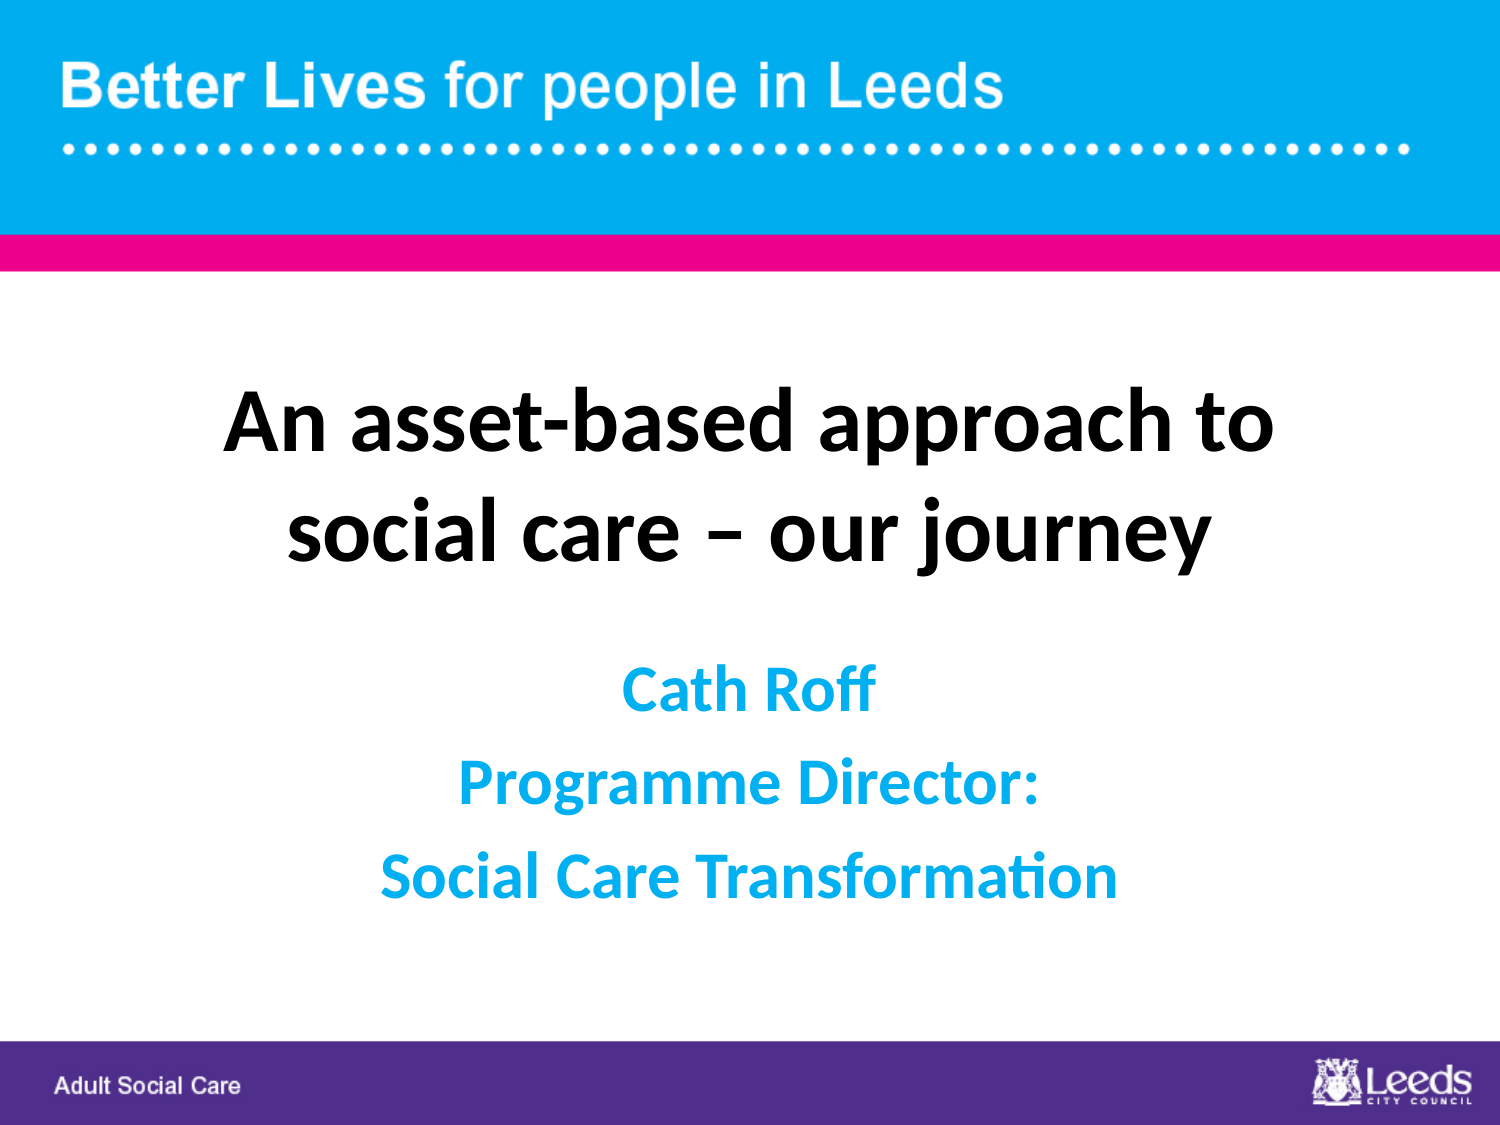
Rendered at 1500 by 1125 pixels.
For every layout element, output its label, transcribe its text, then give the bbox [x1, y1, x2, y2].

picture [1109, 143, 1120, 155]
picture [397, 143, 408, 155]
picture [1287, 143, 1298, 155]
picture [708, 143, 719, 155]
picture [553, 143, 564, 155]
picture [1020, 143, 1031, 155]
picture [321, 74, 354, 107]
picture [761, 62, 767, 69]
picture [597, 143, 609, 155]
picture [866, 72, 895, 108]
picture [187, 72, 218, 108]
picture [752, 143, 764, 155]
picture [219, 143, 230, 155]
picture [686, 143, 697, 155]
picture [486, 143, 497, 155]
picture [153, 143, 163, 155]
picture [107, 72, 139, 108]
picture [581, 72, 609, 108]
picture [1376, 143, 1387, 155]
picture [141, 63, 160, 108]
picture [63, 144, 74, 155]
picture [730, 143, 742, 155]
picture [466, 72, 498, 108]
picture [308, 143, 319, 155]
picture [63, 62, 102, 107]
subtitle Cath Roff Programme Director: Social Care Transformation [225, 637, 1275, 925]
picture [887, 143, 898, 155]
picture [197, 143, 208, 155]
picture [776, 143, 786, 155]
picture [997, 143, 1009, 155]
picture [419, 143, 430, 155]
picture [305, 74, 313, 107]
picture [1242, 143, 1254, 155]
picture [777, 72, 804, 107]
picture [931, 143, 942, 155]
picture [163, 63, 182, 108]
picture [441, 143, 452, 155]
picture [842, 143, 853, 155]
picture [1265, 143, 1276, 155]
picture [953, 143, 964, 155]
picture [1064, 143, 1075, 155]
picture [619, 143, 631, 155]
picture [129, 143, 141, 155]
picture [909, 143, 920, 155]
picture [85, 143, 96, 155]
picture [0, 235, 1500, 1125]
picture [1154, 143, 1165, 155]
picture [1353, 143, 1365, 155]
picture [1331, 143, 1343, 155]
picture [692, 62, 699, 107]
picture [286, 143, 297, 155]
picture [798, 143, 808, 155]
picture [1399, 144, 1409, 155]
picture [642, 143, 653, 155]
picture [305, 62, 313, 70]
picture [655, 72, 685, 120]
picture [1042, 143, 1053, 155]
picture [508, 143, 520, 155]
picture [531, 143, 542, 155]
picture [1131, 143, 1143, 155]
picture [241, 143, 253, 155]
picture [707, 72, 735, 108]
picture [357, 72, 388, 108]
title An asset-based approach to social care – our journey [112, 349, 1388, 591]
picture [267, 62, 298, 107]
picture [1086, 143, 1098, 155]
picture [831, 62, 861, 107]
picture [374, 143, 386, 155]
text_box [197, 591, 1333, 723]
picture [504, 72, 523, 107]
picture [902, 72, 930, 108]
picture [545, 72, 575, 120]
picture [864, 143, 876, 155]
picture [975, 72, 1002, 108]
picture [330, 143, 341, 155]
picture [352, 143, 364, 155]
picture [175, 143, 186, 155]
picture [1198, 143, 1209, 155]
picture [820, 143, 831, 155]
picture [975, 143, 987, 155]
picture [761, 74, 767, 107]
picture [664, 143, 675, 155]
picture [224, 72, 245, 107]
picture [575, 143, 586, 155]
picture [263, 143, 275, 155]
picture [107, 143, 119, 155]
picture [394, 72, 424, 108]
picture [616, 72, 647, 108]
picture [445, 61, 465, 107]
picture [1309, 143, 1320, 155]
picture [1220, 143, 1232, 155]
picture [463, 143, 474, 155]
picture [937, 62, 965, 108]
picture [1176, 143, 1187, 155]
